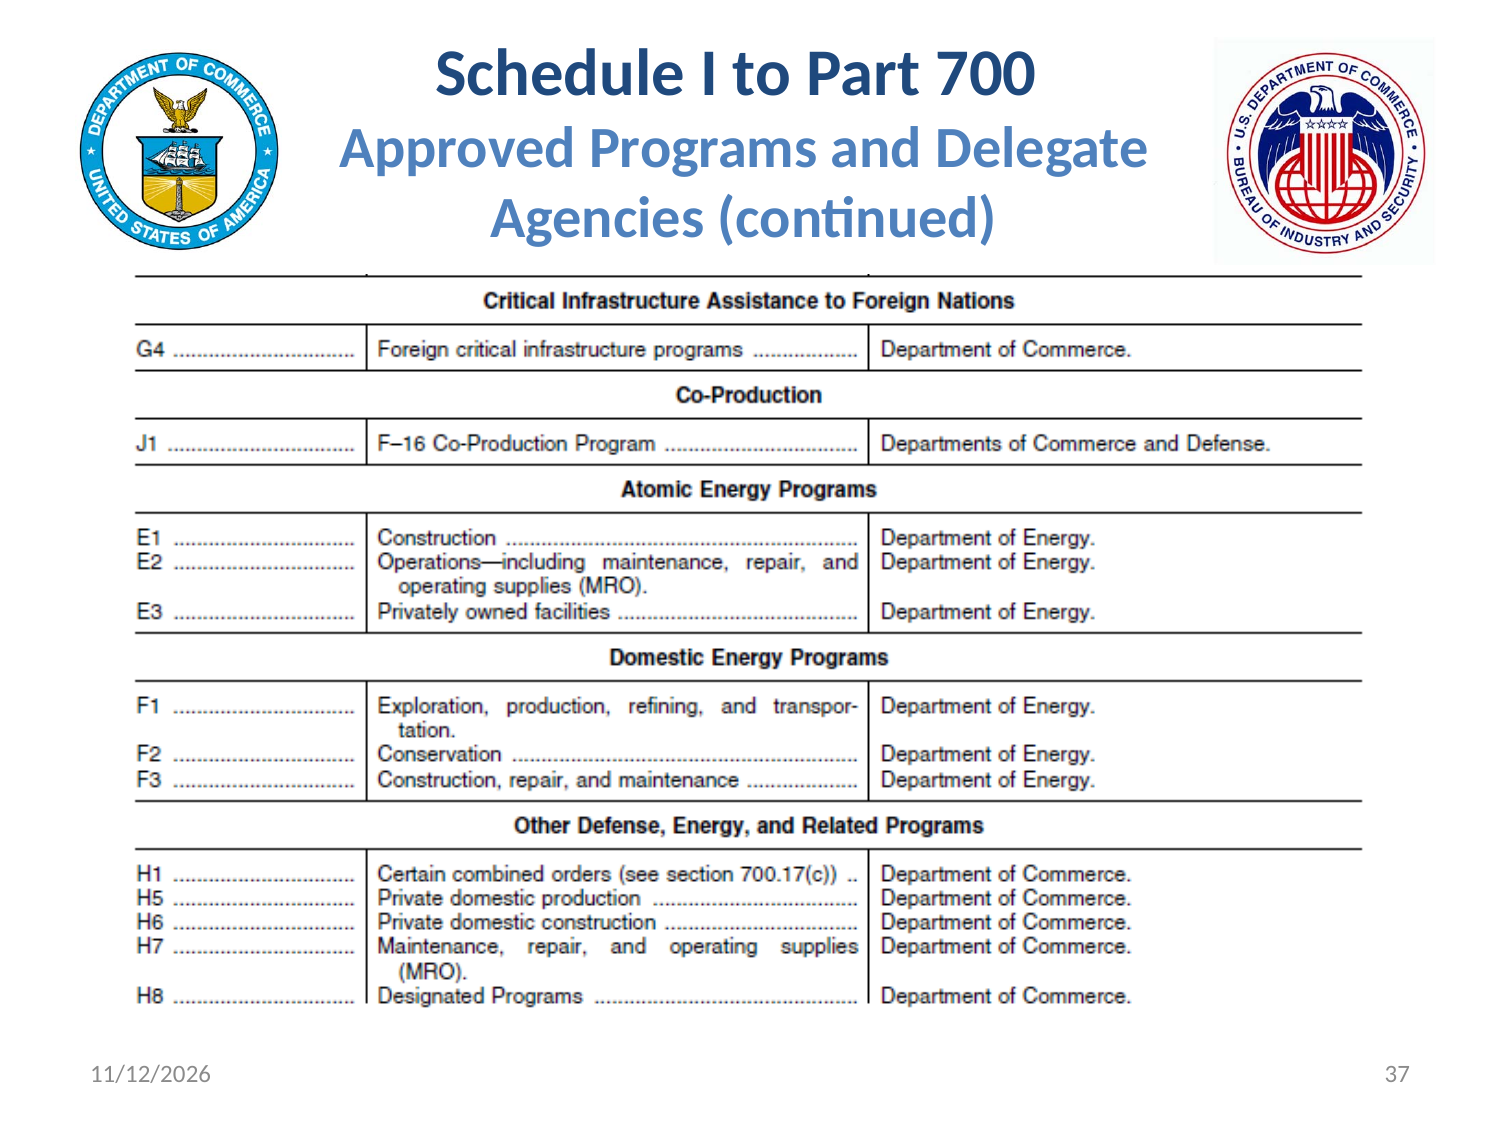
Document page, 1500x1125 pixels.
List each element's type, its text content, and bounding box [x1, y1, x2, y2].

picture [130, 274, 1368, 1013]
title Schedule I to Part 700 Approved Programs and Delegate Agencies (continued) [300, 45, 1188, 233]
picture [75, 49, 282, 253]
slide_number 37 [1074, 1042, 1425, 1103]
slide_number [75, 1042, 425, 1103]
picture [1212, 37, 1436, 265]
